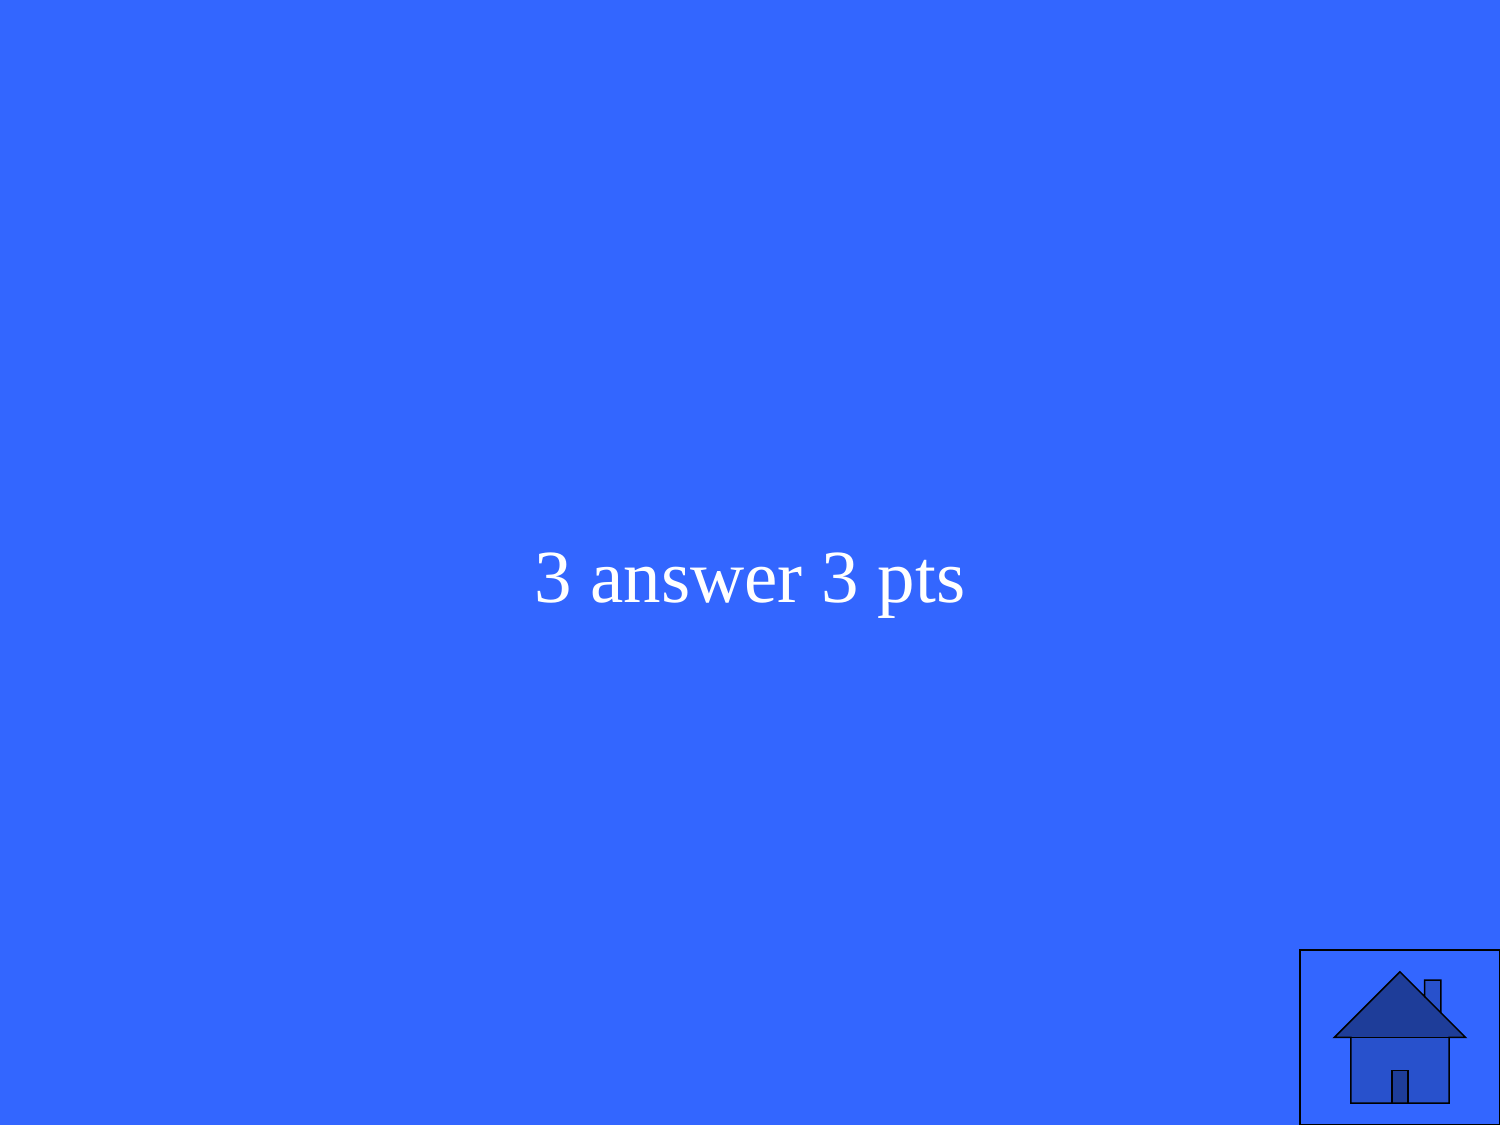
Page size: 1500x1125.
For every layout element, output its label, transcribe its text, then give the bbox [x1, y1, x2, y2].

text_box 3 answer 3 pts [237, 520, 1263, 625]
text_box [1149, 899, 1500, 1125]
text_box [1299, 950, 1500, 1125]
